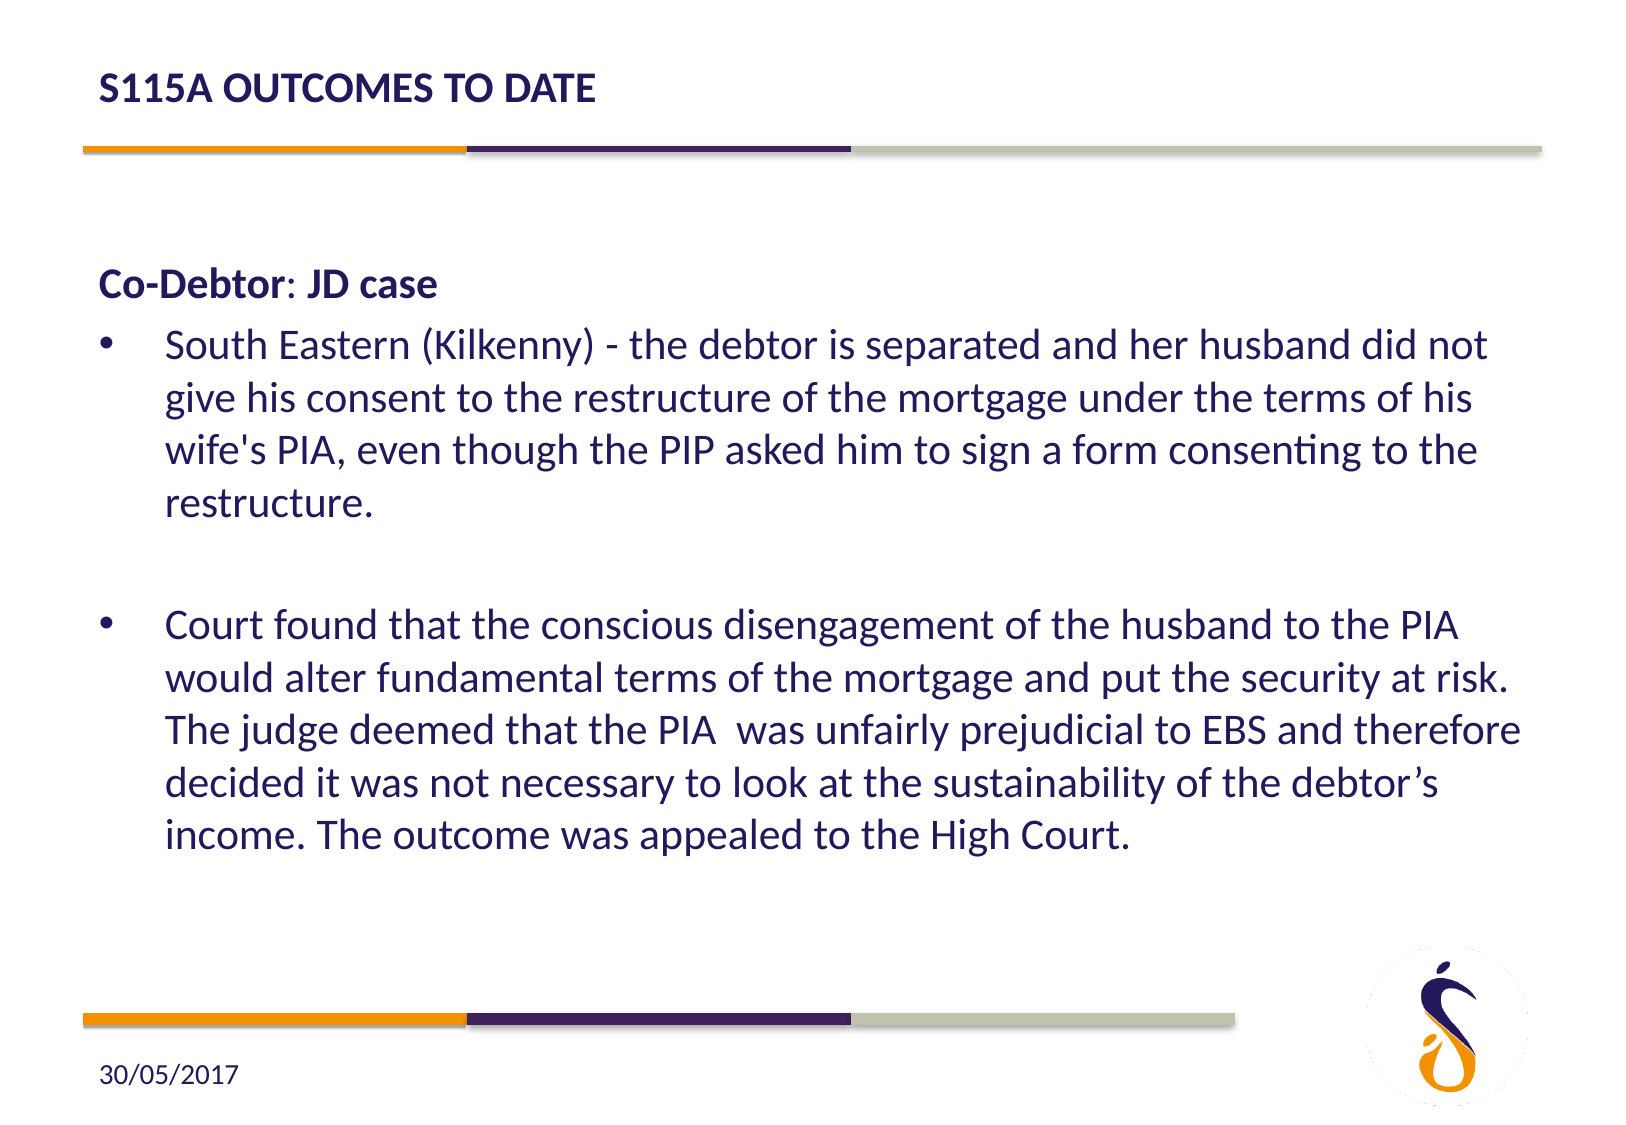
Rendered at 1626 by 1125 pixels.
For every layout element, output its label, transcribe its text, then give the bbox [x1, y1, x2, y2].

list Co-Debtor: JD case South Eastern (Kilkenny) - the debtor is separated and her husband did not give his consent to the restructure of the mortgage under the terms of his wife's PIA, even though the PIP asked him to sign a form consenting to the restructure. Court found that the conscious disengagement of the husband to the PIA would alter fundamental terms of the mortgage and put the security at risk. The judge deemed that the PIA was unfairly prejudicial to EBS and therefore decided it was not necessary to look at the sustainability of the debtor’s income. The outcome was appealed to the High Court. [80, 184, 1544, 1012]
picture [1365, 1012, 1528, 1106]
title S115A Outcomes to date [81, 45, 1544, 126]
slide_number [81, 1042, 461, 1103]
